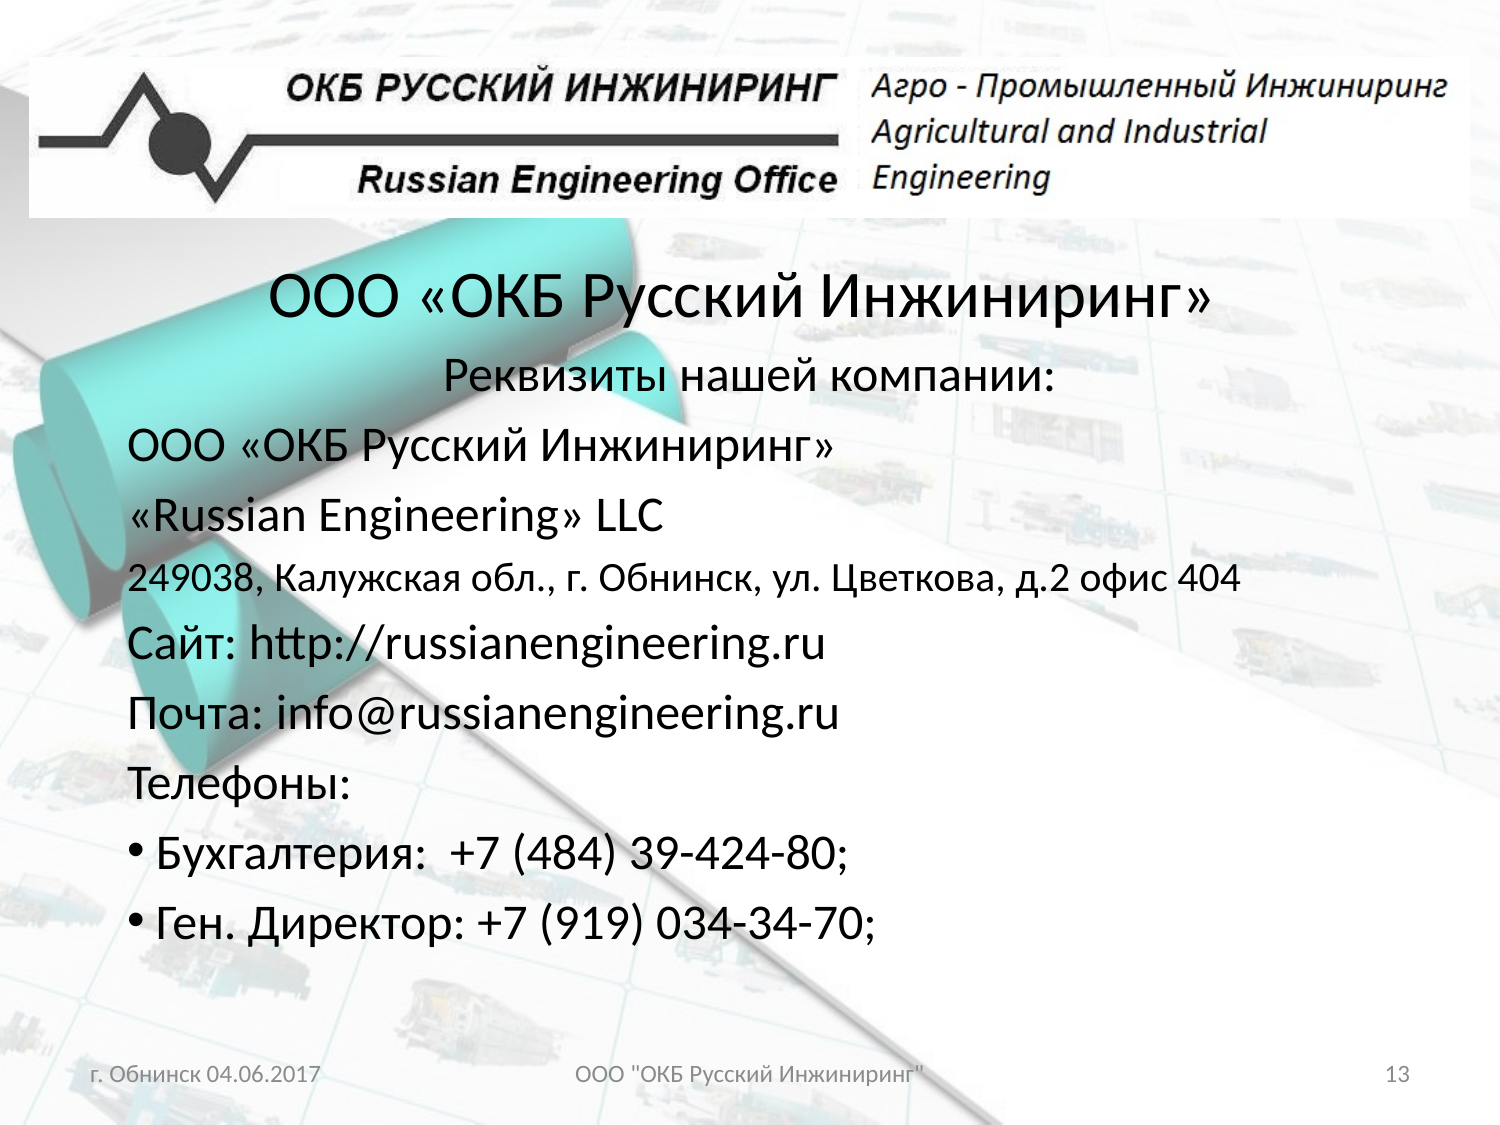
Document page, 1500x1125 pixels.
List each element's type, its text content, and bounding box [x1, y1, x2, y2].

picture [29, 56, 1470, 218]
subtitle ООО «ОКБ Русский Инжиниринг» Реквизиты нашей компании: ООО «ОКБ Русский Инжиниринг» «Russian Engineering» LLC 249038, Калужская обл., г. Обнинск, ул. Цветкова, д.2 офис 404 Сайт: http://russianengineering.ru Почта: info@russianengineering.ru Телефоны: Бухгалтерия: +7 (484) 39-424-80; Ген. Директор: +7 (919) 034-34-70; [112, 243, 1388, 1012]
footer ООО "ОКБ Русский Инжиниринг" [512, 1042, 988, 1103]
slide_number 13 [1074, 1042, 1425, 1103]
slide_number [75, 1042, 425, 1103]
